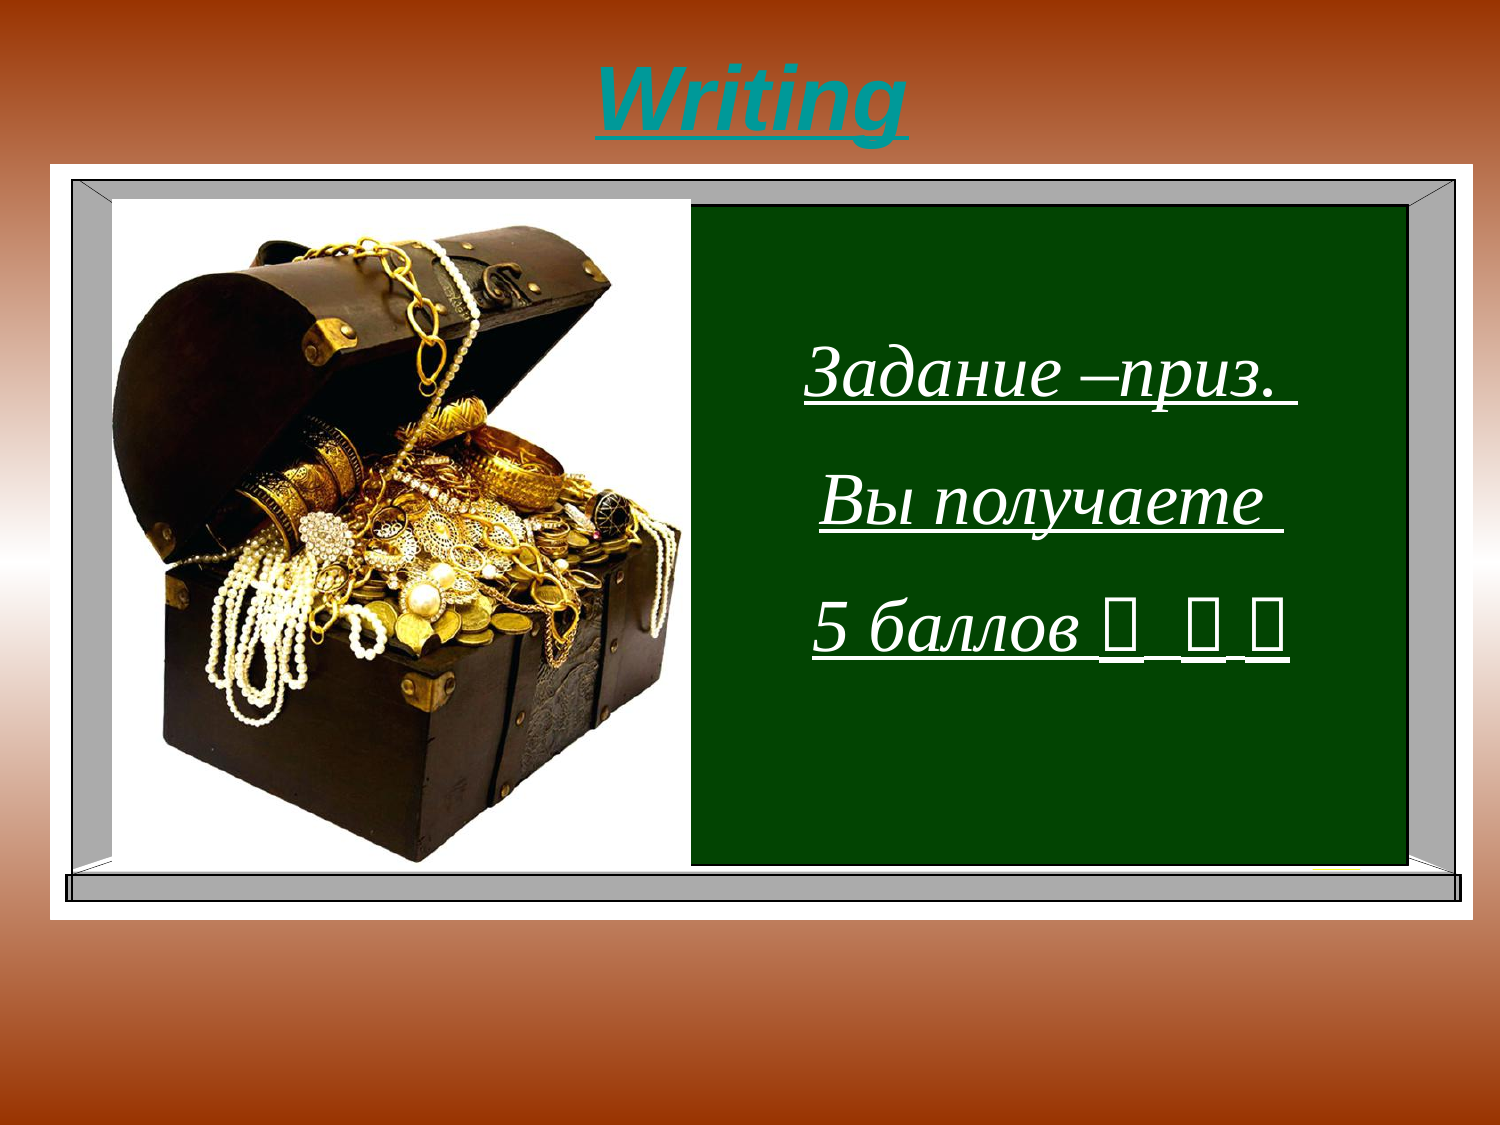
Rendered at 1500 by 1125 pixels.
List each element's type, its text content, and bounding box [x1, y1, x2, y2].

picture [111, 199, 692, 870]
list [32, 145, 1492, 939]
title Writing [76, 0, 1428, 144]
